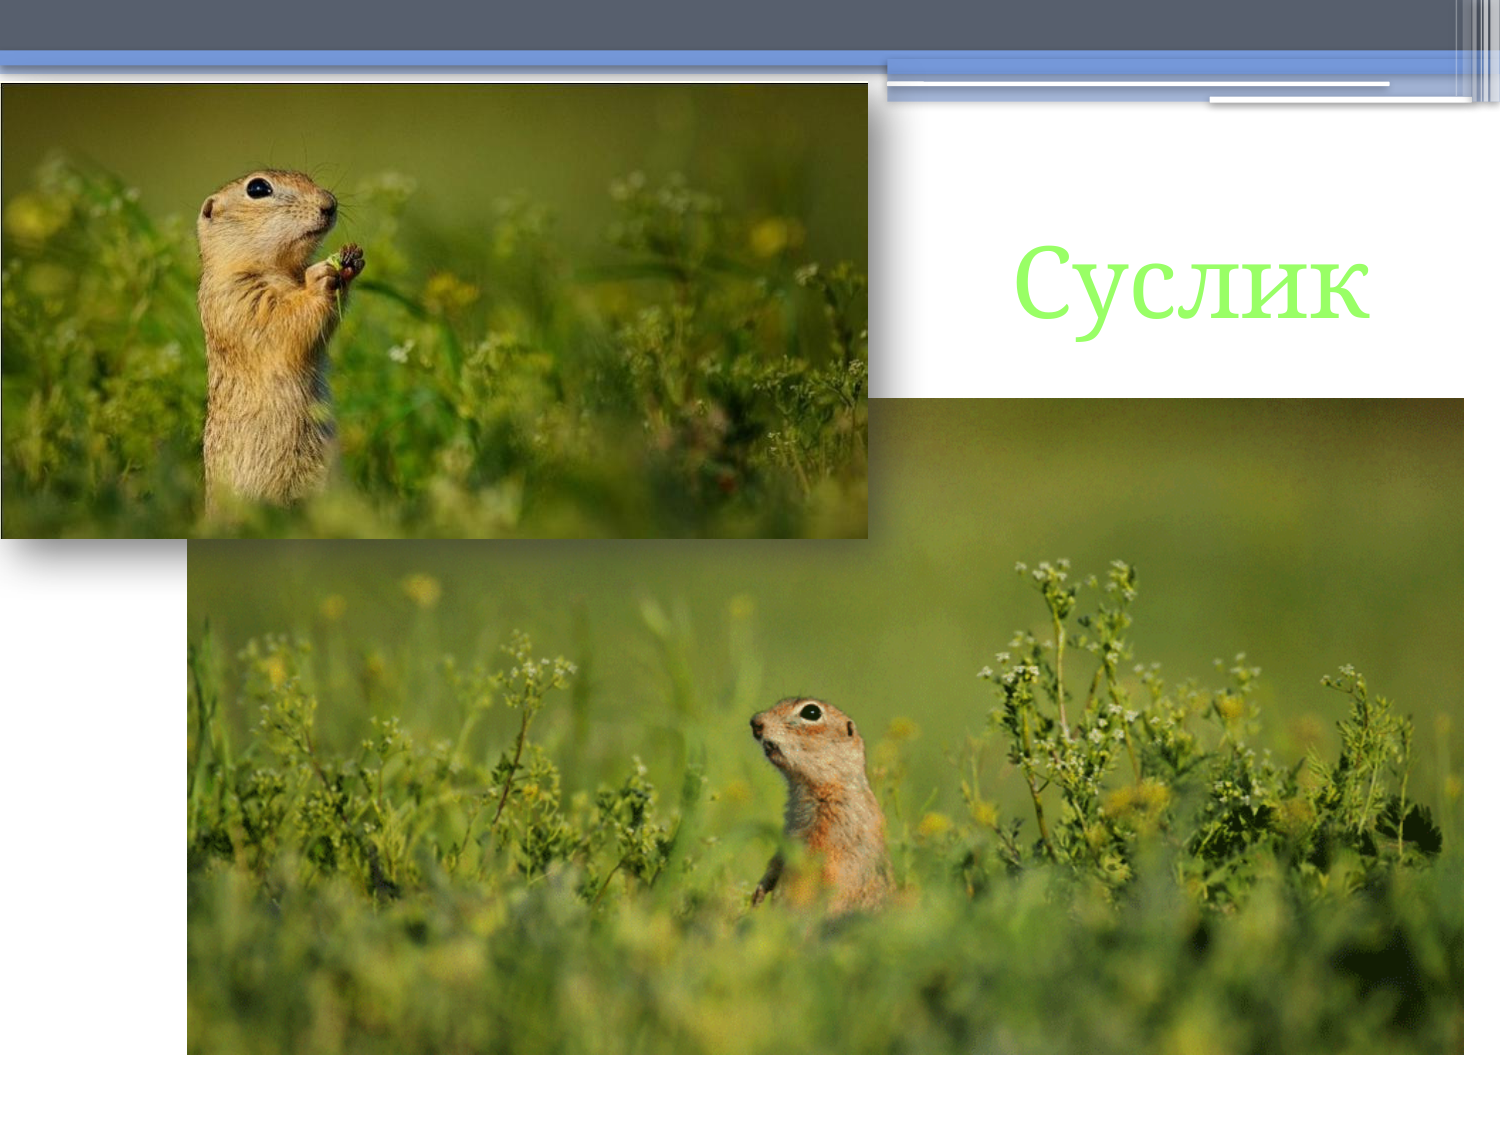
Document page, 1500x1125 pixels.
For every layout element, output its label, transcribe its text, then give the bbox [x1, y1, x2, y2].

picture [0, 81, 1464, 1055]
text_box Суслик [996, 210, 1387, 346]
